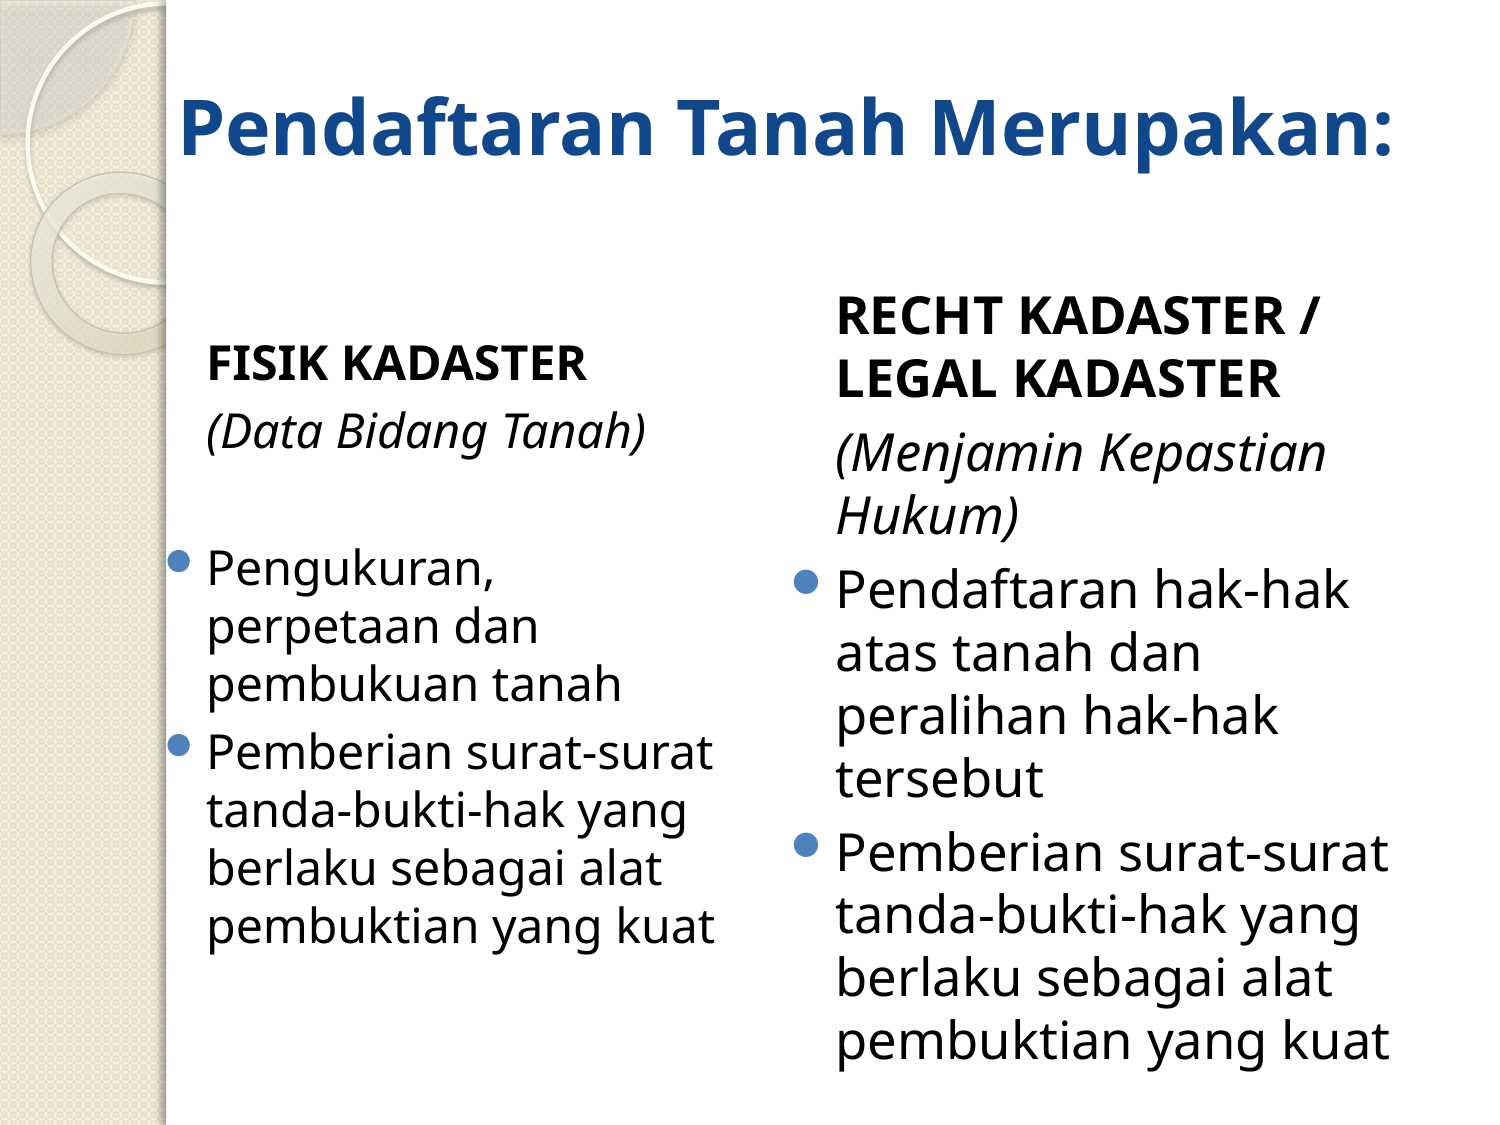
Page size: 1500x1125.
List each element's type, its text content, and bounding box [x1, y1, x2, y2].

list FISIK KADASTER (Data Bidang Tanah) Pengukuran, perpetaan dan pembukuan tanah Pemberian surat-surat tanda-bukti-hak yang berlaku sebagai alat pembuktian yang kuat [137, 324, 738, 1025]
list RECHT KADASTER / LEGAL KADASTER (Menjamin Kepastian Hukum) Pendaftaran hak-hak atas tanah dan peralihan hak-hak tersebut Pemberian surat-surat tanda-bukti-hak yang berlaku sebagai alat pembuktian yang kuat [762, 275, 1425, 1088]
title Pendaftaran Tanah Merupakan: [162, 37, 1463, 213]
